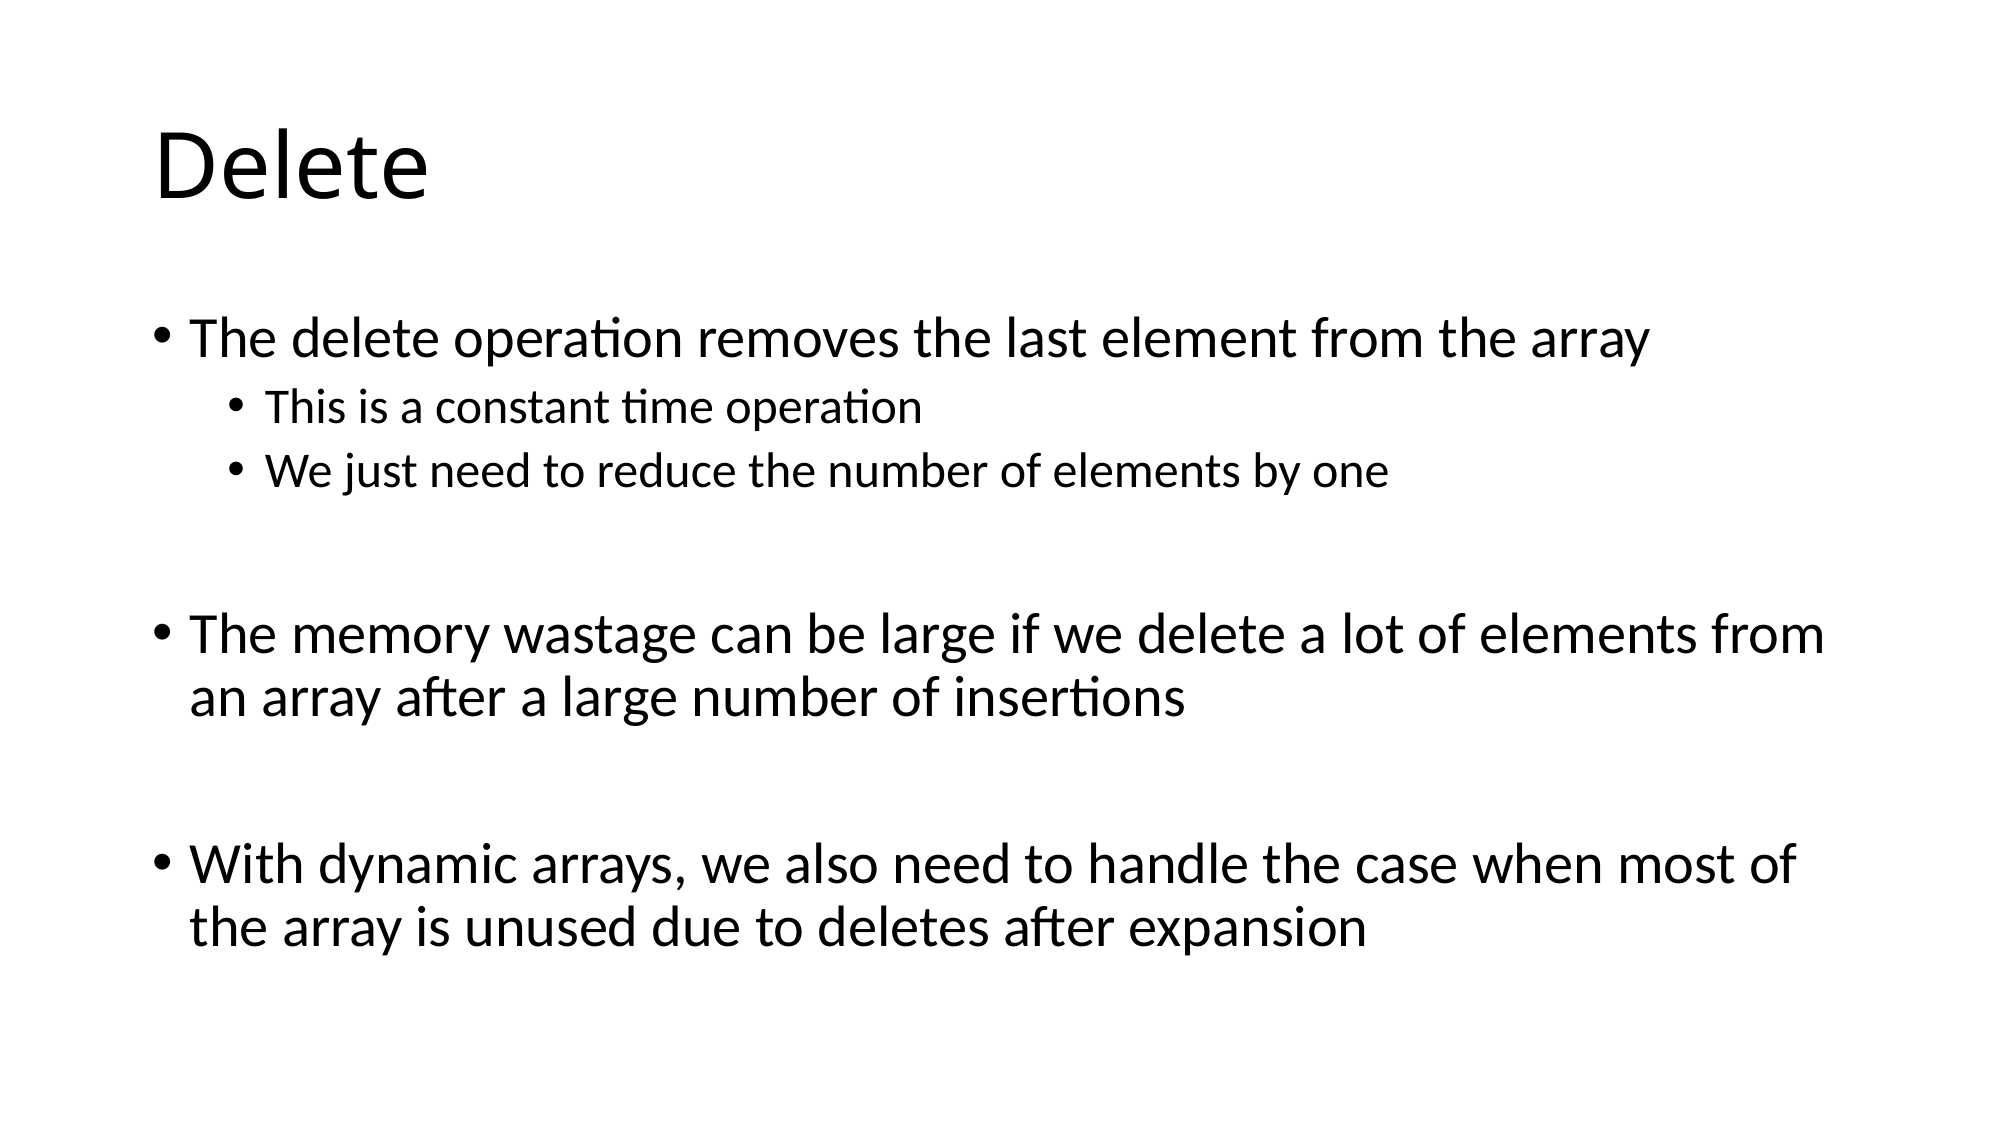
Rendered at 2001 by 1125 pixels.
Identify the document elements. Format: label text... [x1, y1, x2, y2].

list The delete operation removes the last element from the array This is a constant time operation We just need to reduce the number of elements by one The memory wastage can be large if we delete a lot of elements from an array after a large number of insertions With dynamic arrays, we also need to handle the case when most of the array is unused due to deletes after expansion [137, 299, 1863, 1014]
title Delete [137, 59, 1863, 278]
